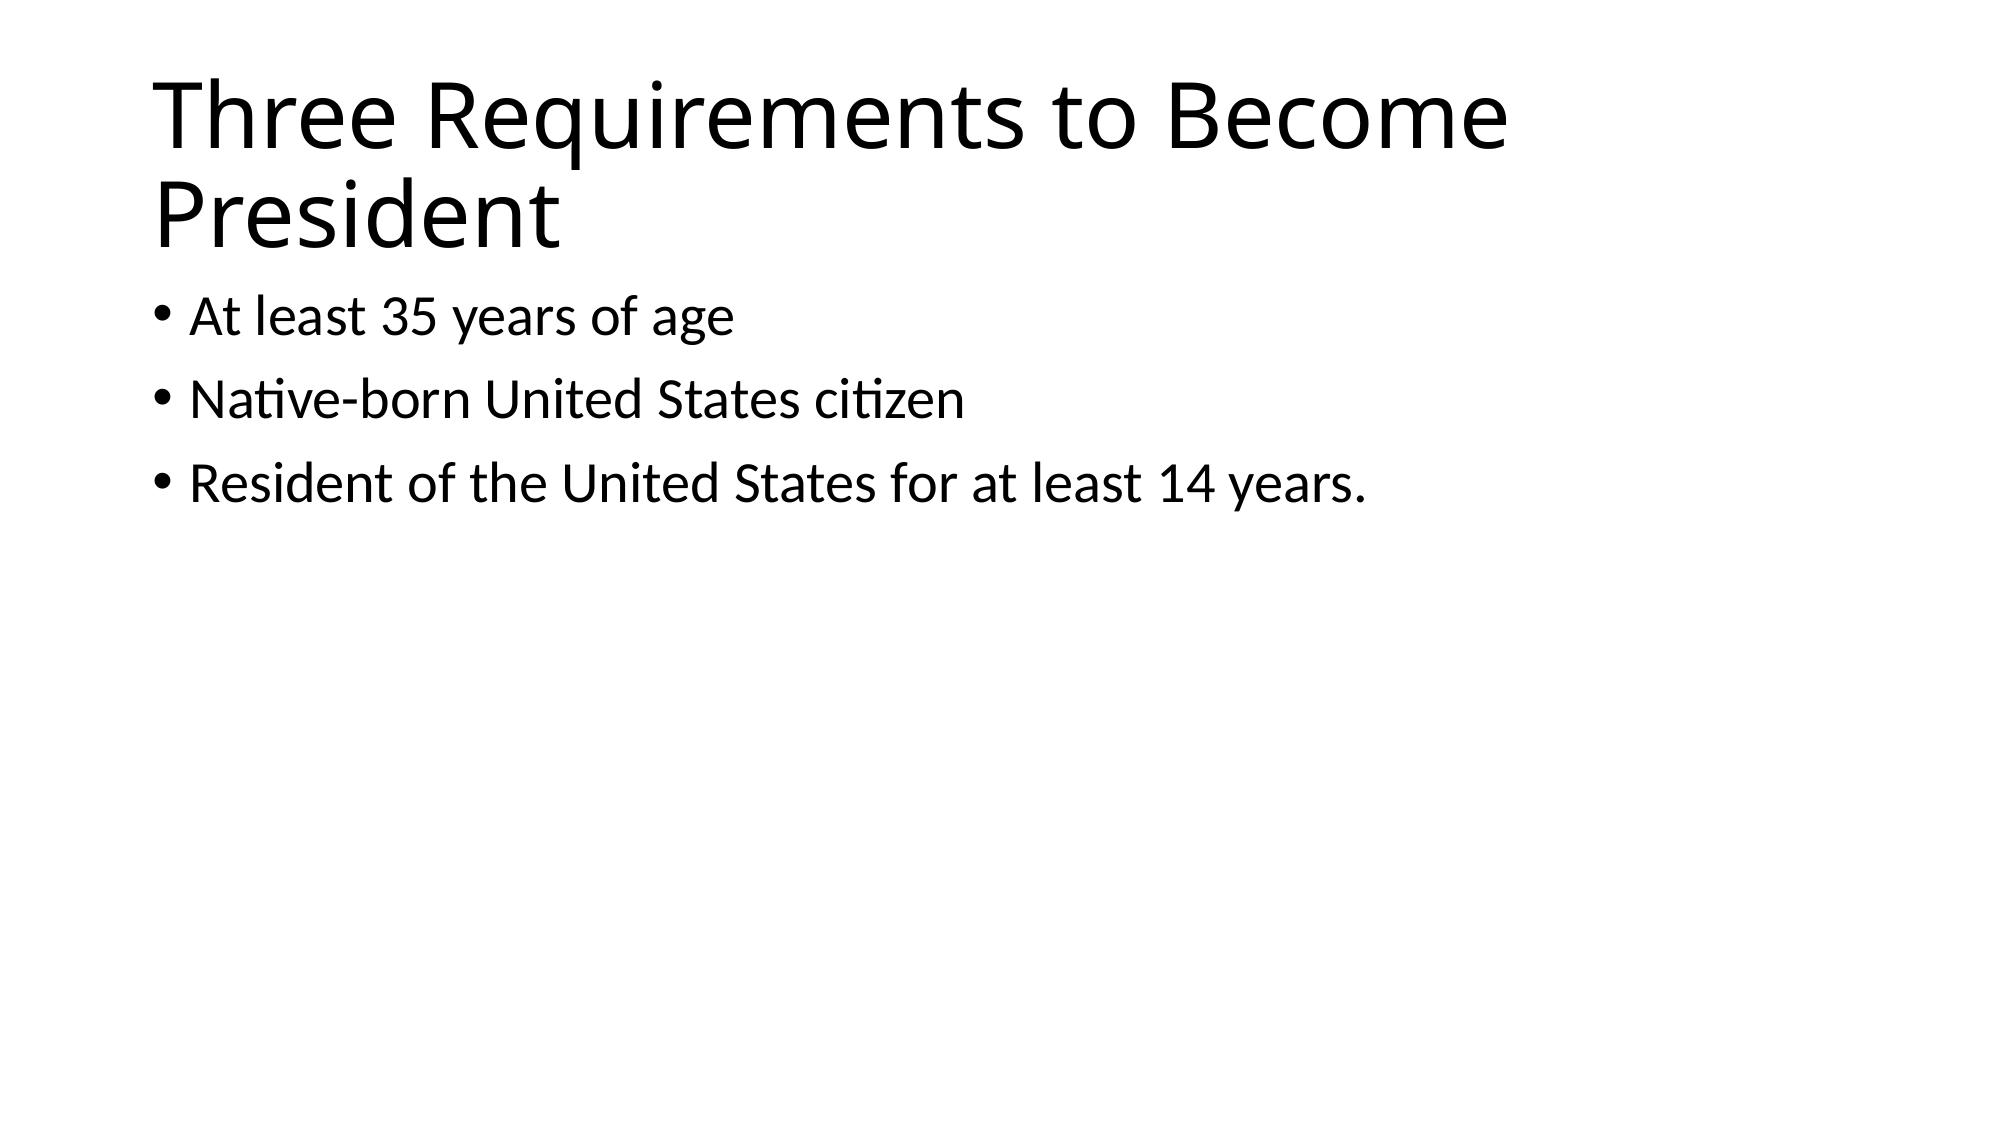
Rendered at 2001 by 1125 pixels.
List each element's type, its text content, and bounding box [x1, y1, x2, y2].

list At least 35 years of age Native-born United States citizen Resident of the United States for at least 14 years. [137, 277, 1935, 1092]
title Three Requirements to Become President [137, 59, 1863, 277]
